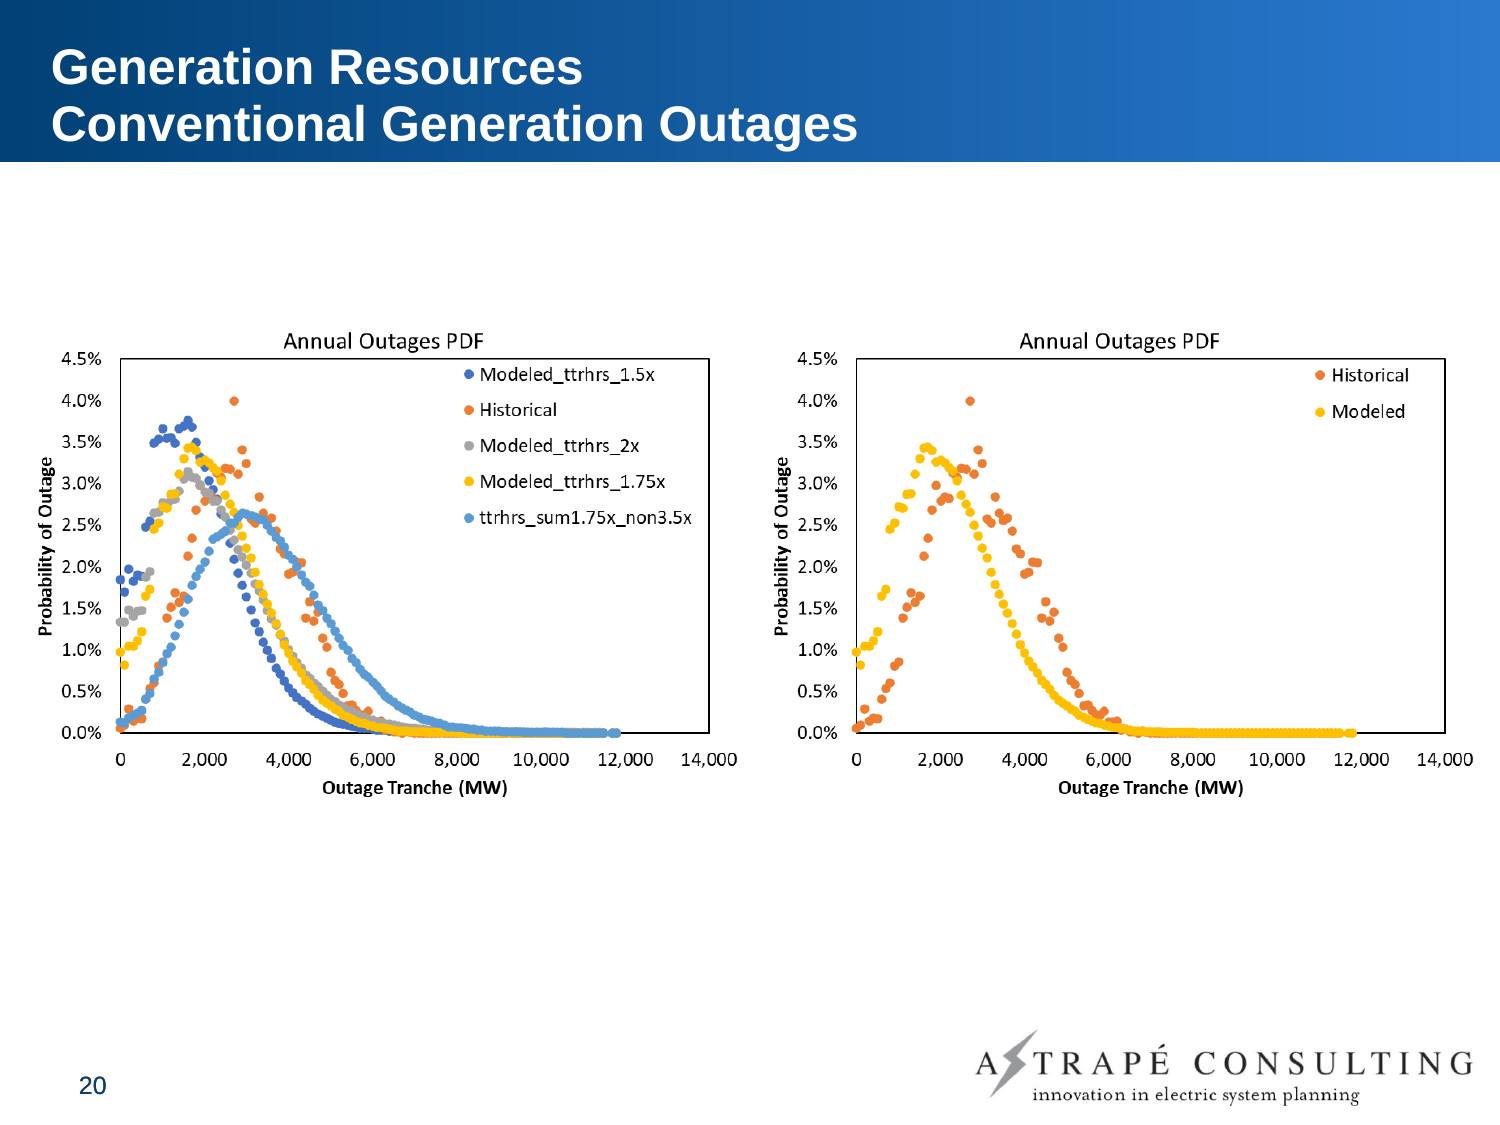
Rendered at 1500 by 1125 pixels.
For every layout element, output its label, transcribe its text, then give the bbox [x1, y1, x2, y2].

picture [973, 1026, 1477, 1125]
picture [7, 311, 1495, 801]
title Generation Resources Conventional Generation Outages [50, 62, 1450, 162]
